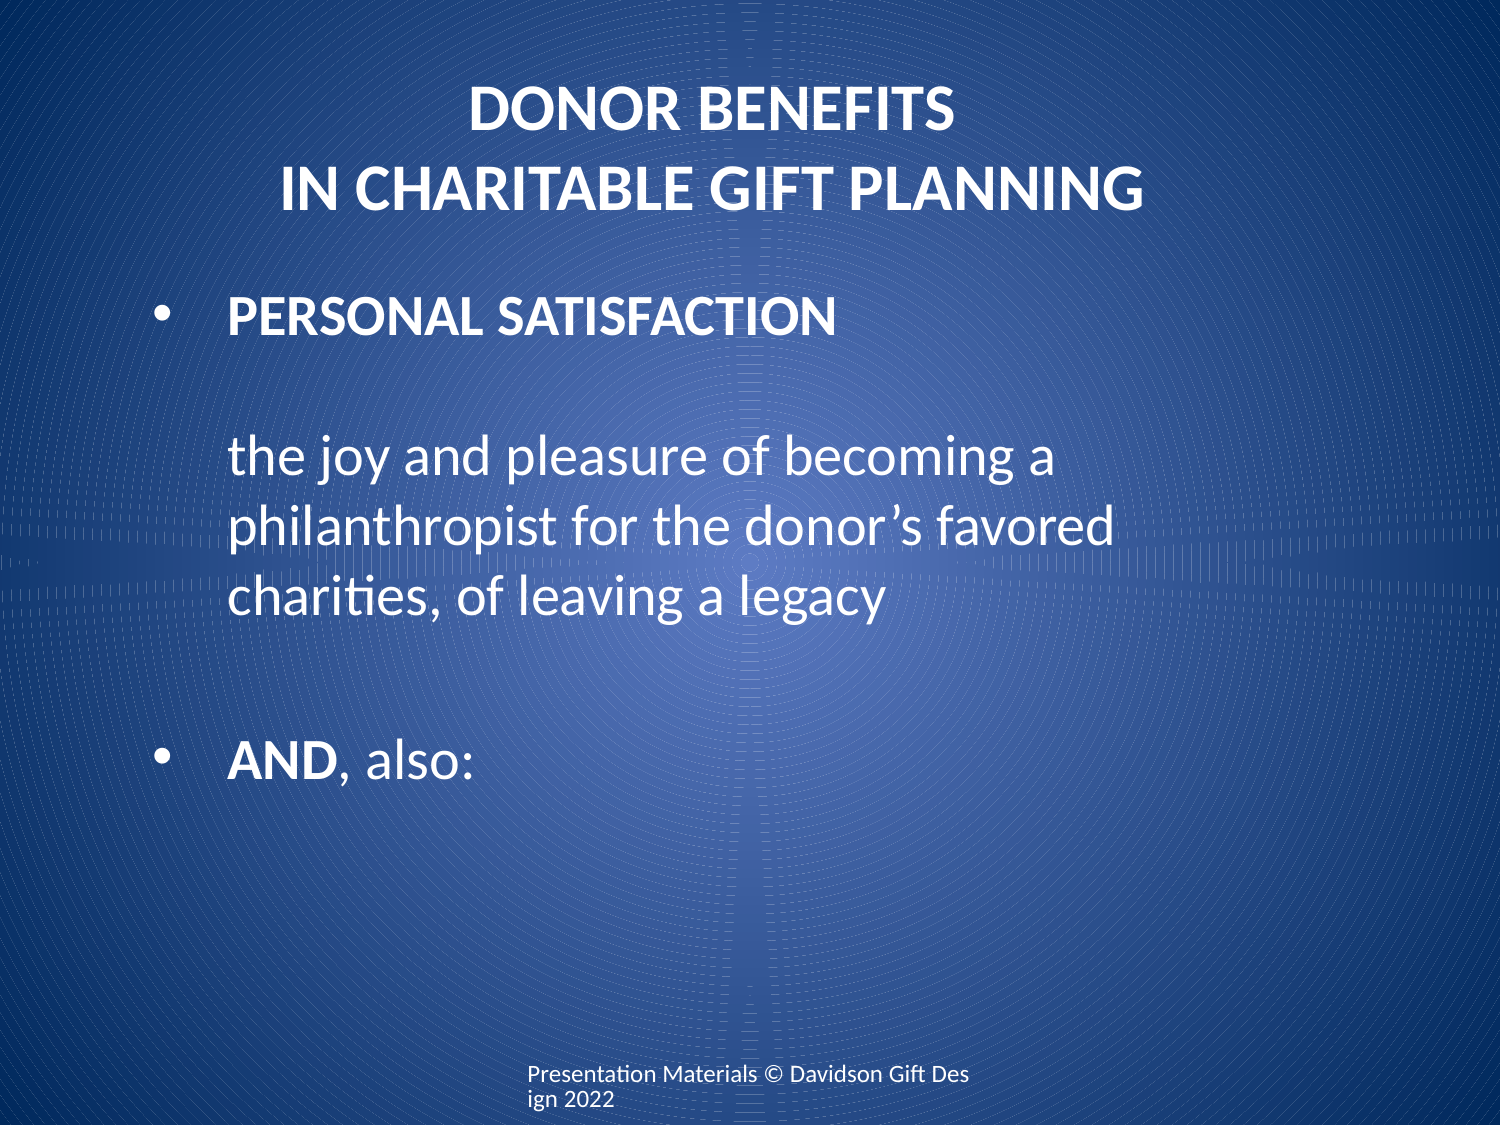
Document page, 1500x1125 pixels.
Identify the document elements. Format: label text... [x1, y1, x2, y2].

list Personal satisfaction the joy and pleasure of becoming a philanthropist for the donor’s favored charities, of leaving a legacy AND, also: [137, 262, 1350, 1013]
footer Presentation Materials © Davidson Gift Design 2022 [512, 1042, 988, 1103]
title DONOR BENEFITS IN CHARITABLE GIFT PLANNING [99, 50, 1325, 238]
